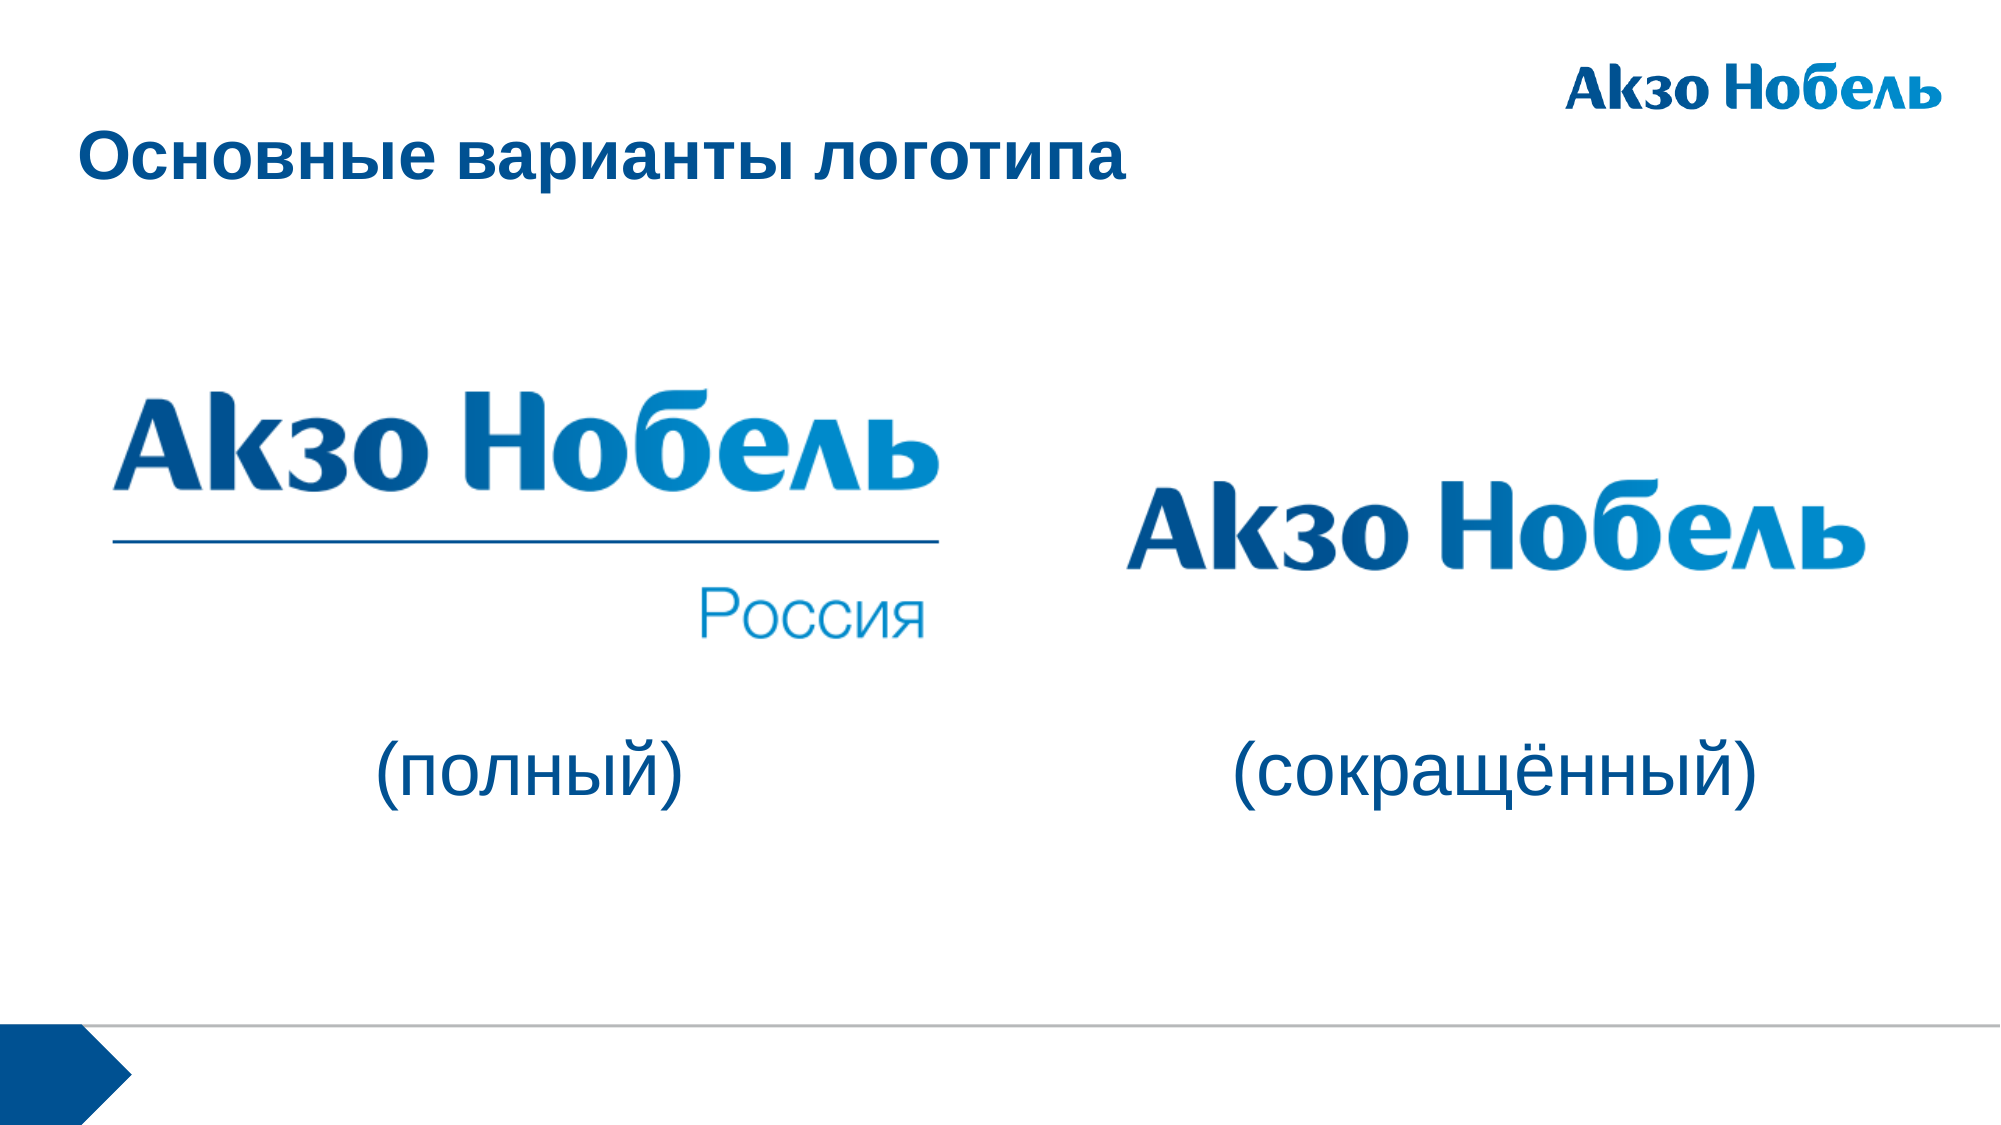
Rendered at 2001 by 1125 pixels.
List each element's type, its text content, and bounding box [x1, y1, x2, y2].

picture [1107, 438, 1885, 596]
picture [1555, 41, 1951, 122]
title Основные варианты логотипа [77, 36, 1496, 194]
text_box (полный) [237, 727, 823, 804]
picture [60, 334, 1000, 686]
text_box (сокращённый) [1203, 727, 1789, 804]
